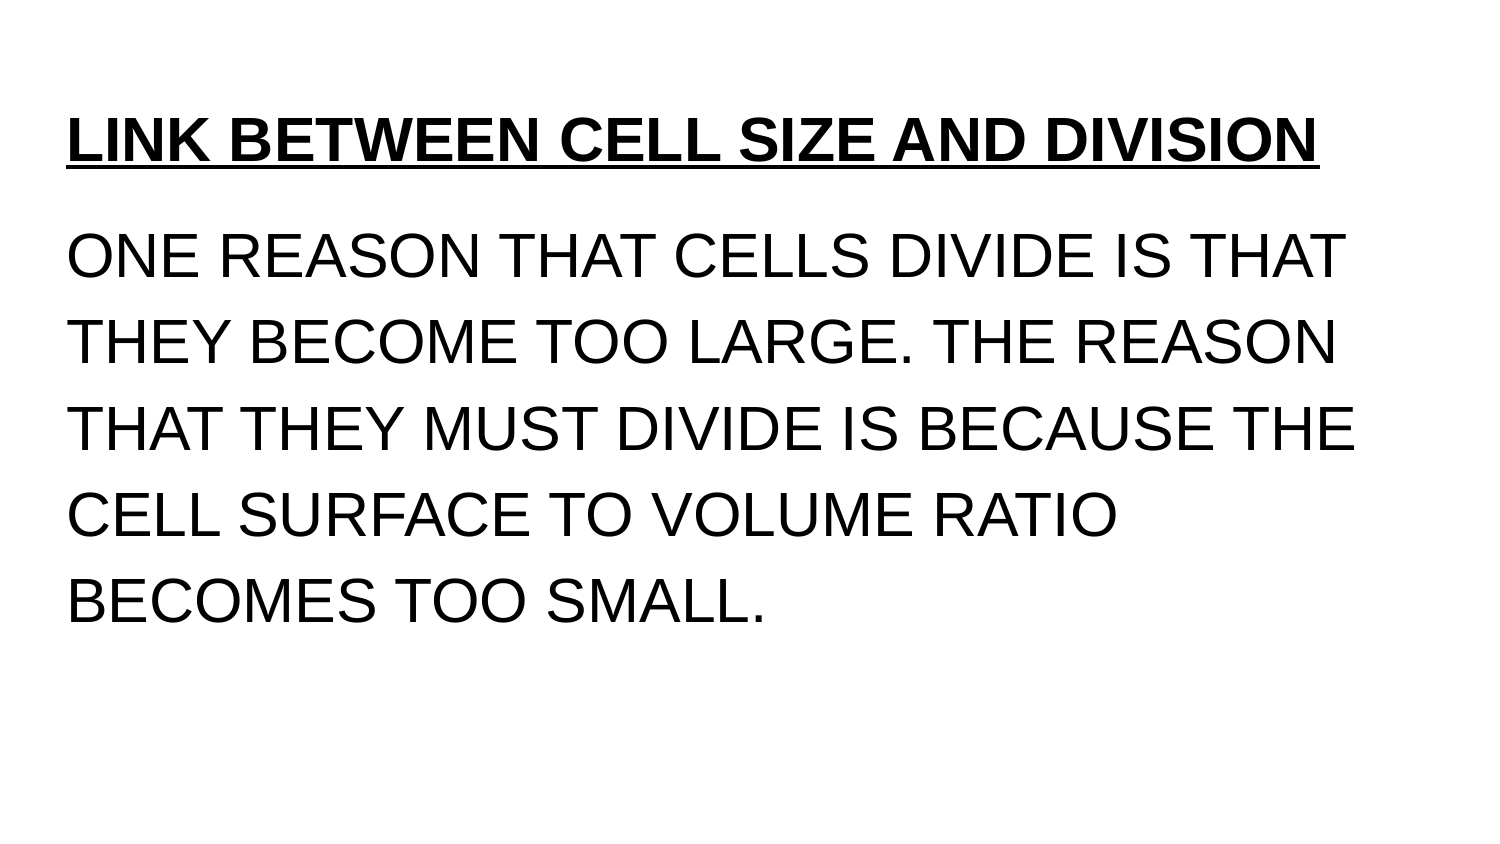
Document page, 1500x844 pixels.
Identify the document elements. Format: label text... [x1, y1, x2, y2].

list ONE REASON THAT CELLS DIVIDE IS THAT THEY BECOME TOO LARGE. THE REASON THAT THEY MUST DIVIDE IS BECAUSE THE CELL SURFACE TO VOLUME RATIO BECOMES TOO SMALL. [51, 189, 1449, 750]
title LINK BETWEEN CELL SIZE AND DIVISION [51, 72, 1449, 167]
